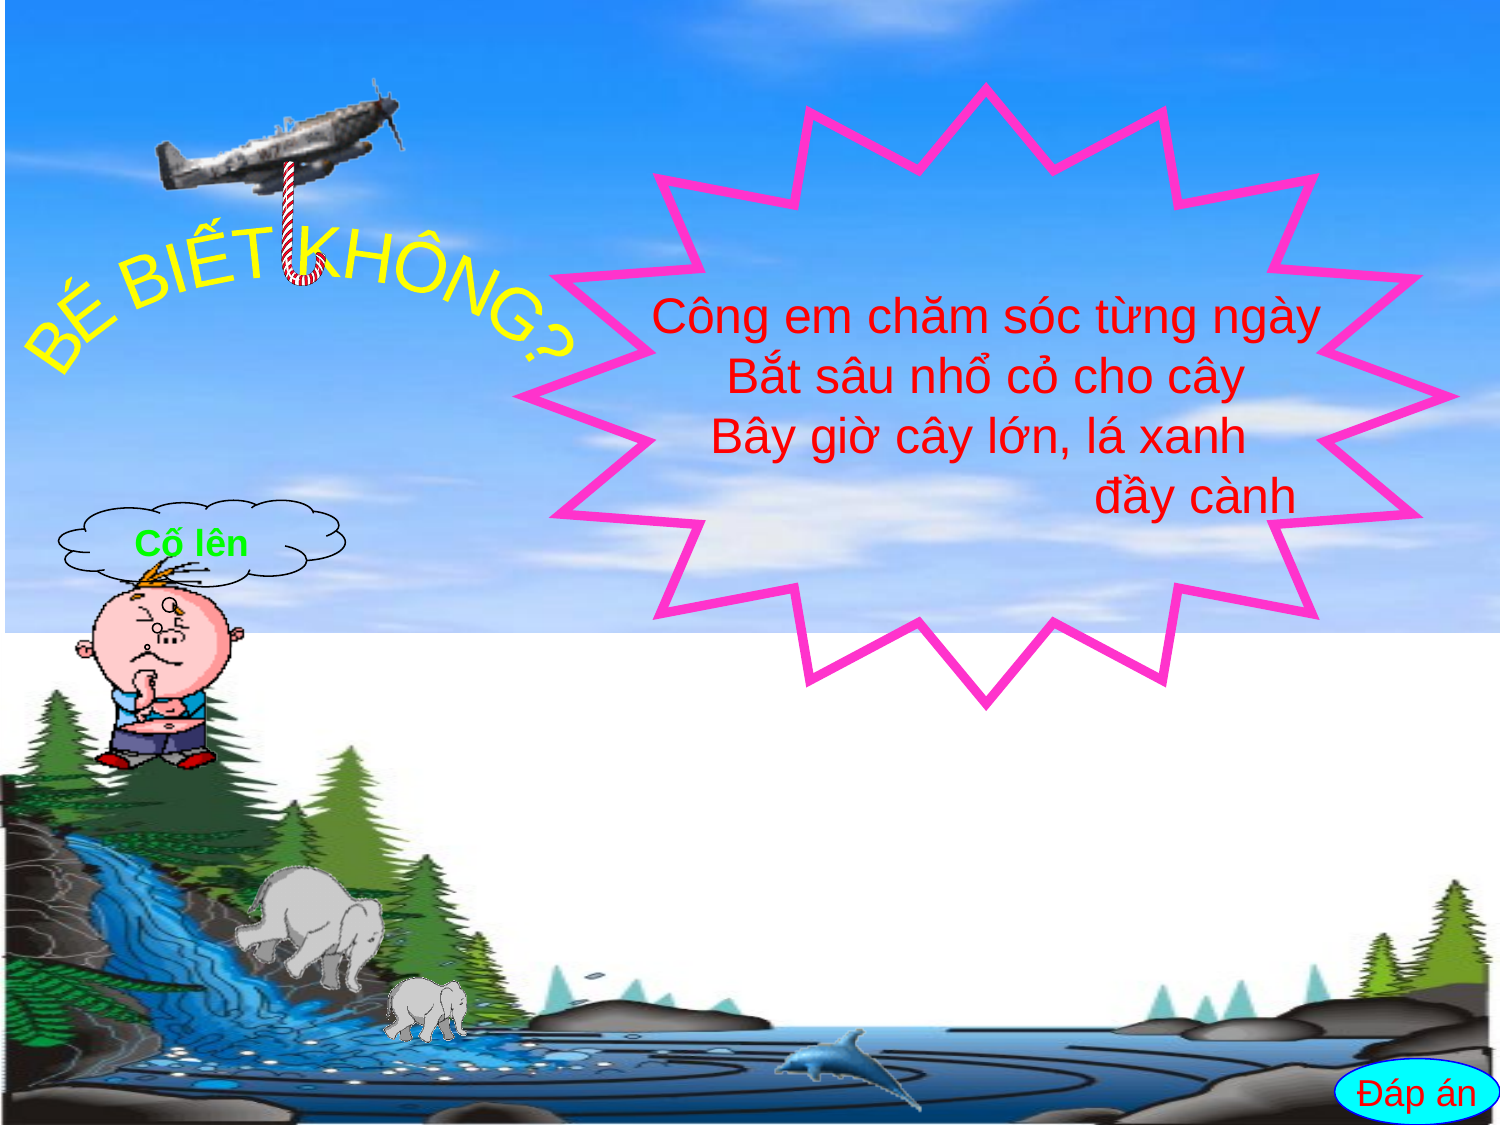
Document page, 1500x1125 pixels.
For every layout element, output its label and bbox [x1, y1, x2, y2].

picture [0, 0, 1500, 1125]
text_box [49, 499, 346, 774]
